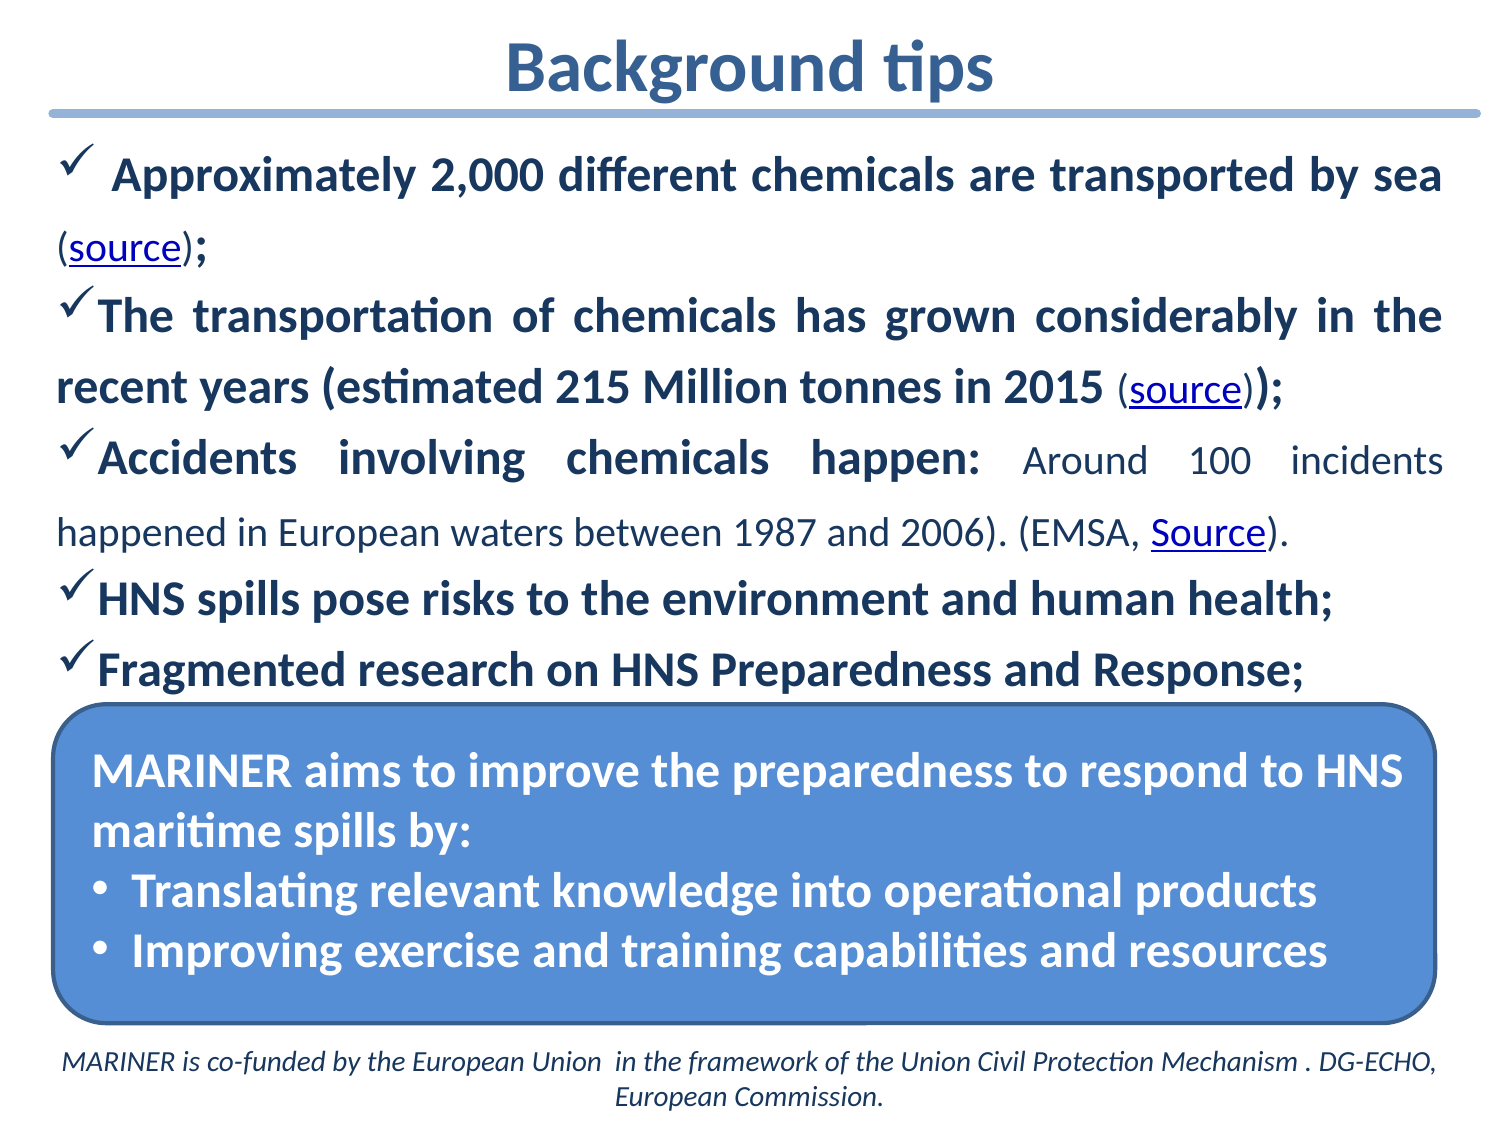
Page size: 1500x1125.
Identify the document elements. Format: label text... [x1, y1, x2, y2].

text_box MARINER is co-funded by the European Union in the framework of the Union Civil Protection Mechanism . DG-ECHO, European Commission. [0, 1034, 1500, 1120]
text_box [50, 702, 1436, 1026]
text_box MARINER aims to improve the preparedness to respond to HNS maritime spills by: Translating relevant knowledge into operational products Improving exercise and training capabilities and resources [76, 730, 1447, 985]
text_box Approximately 2,000 different chemicals are transported by sea (source); The transportation of chemicals has grown considerably in the recent years (estimated 215 Million tonnes in 2015 (source)); Accidents involving chemicals happen: Around 100 incidents happened in European waters between 1987 and 2006). (EMSA, Source). HNS spills pose risks to the environment and human health; Fragmented research on HNS Preparedness and Response; [41, 122, 1459, 704]
text_box Background tips [74, 9, 1425, 109]
